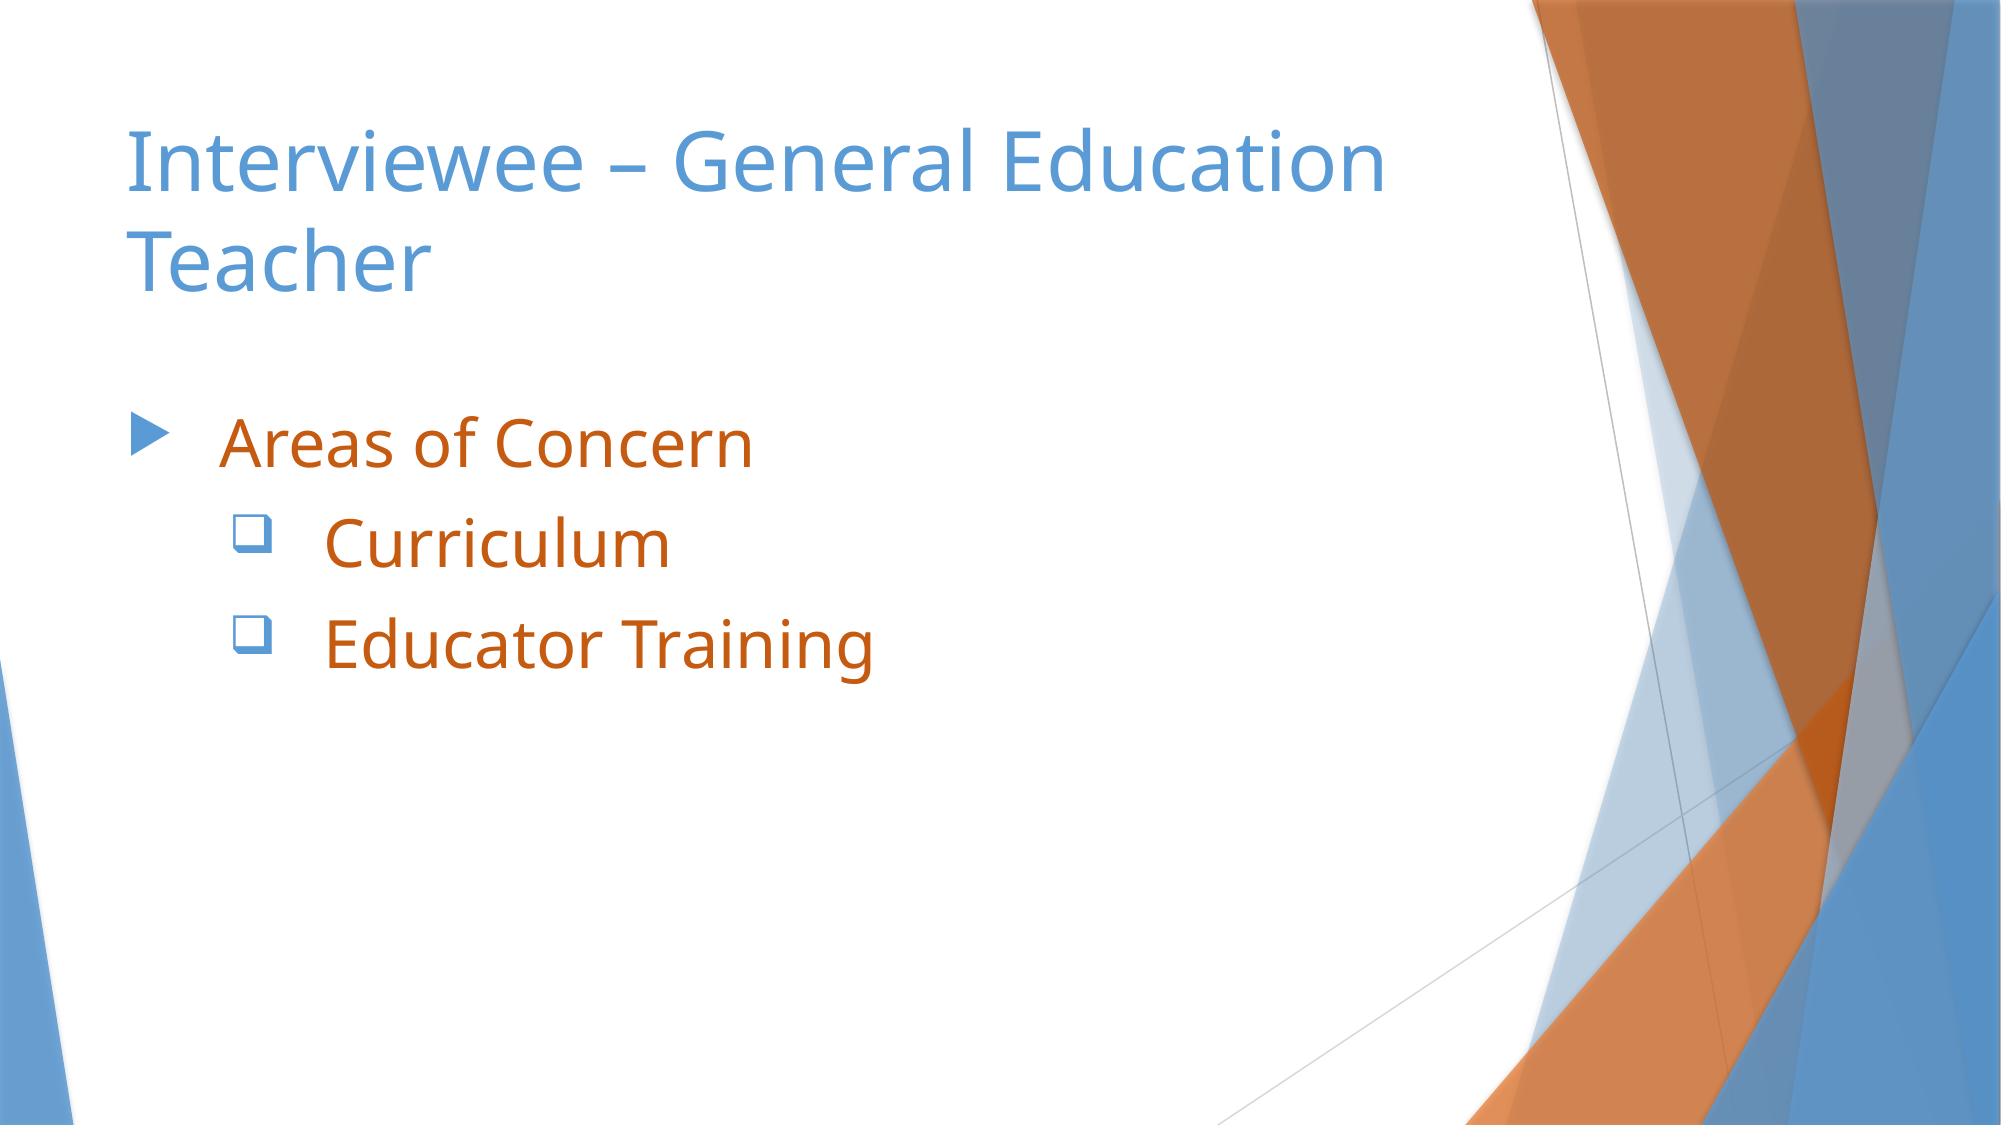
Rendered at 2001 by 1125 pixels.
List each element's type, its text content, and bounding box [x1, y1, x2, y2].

title Interviewee – General Education Teacher [111, 99, 1522, 317]
list Areas of Concern Curriculum Educator Training [111, 392, 1547, 1099]
